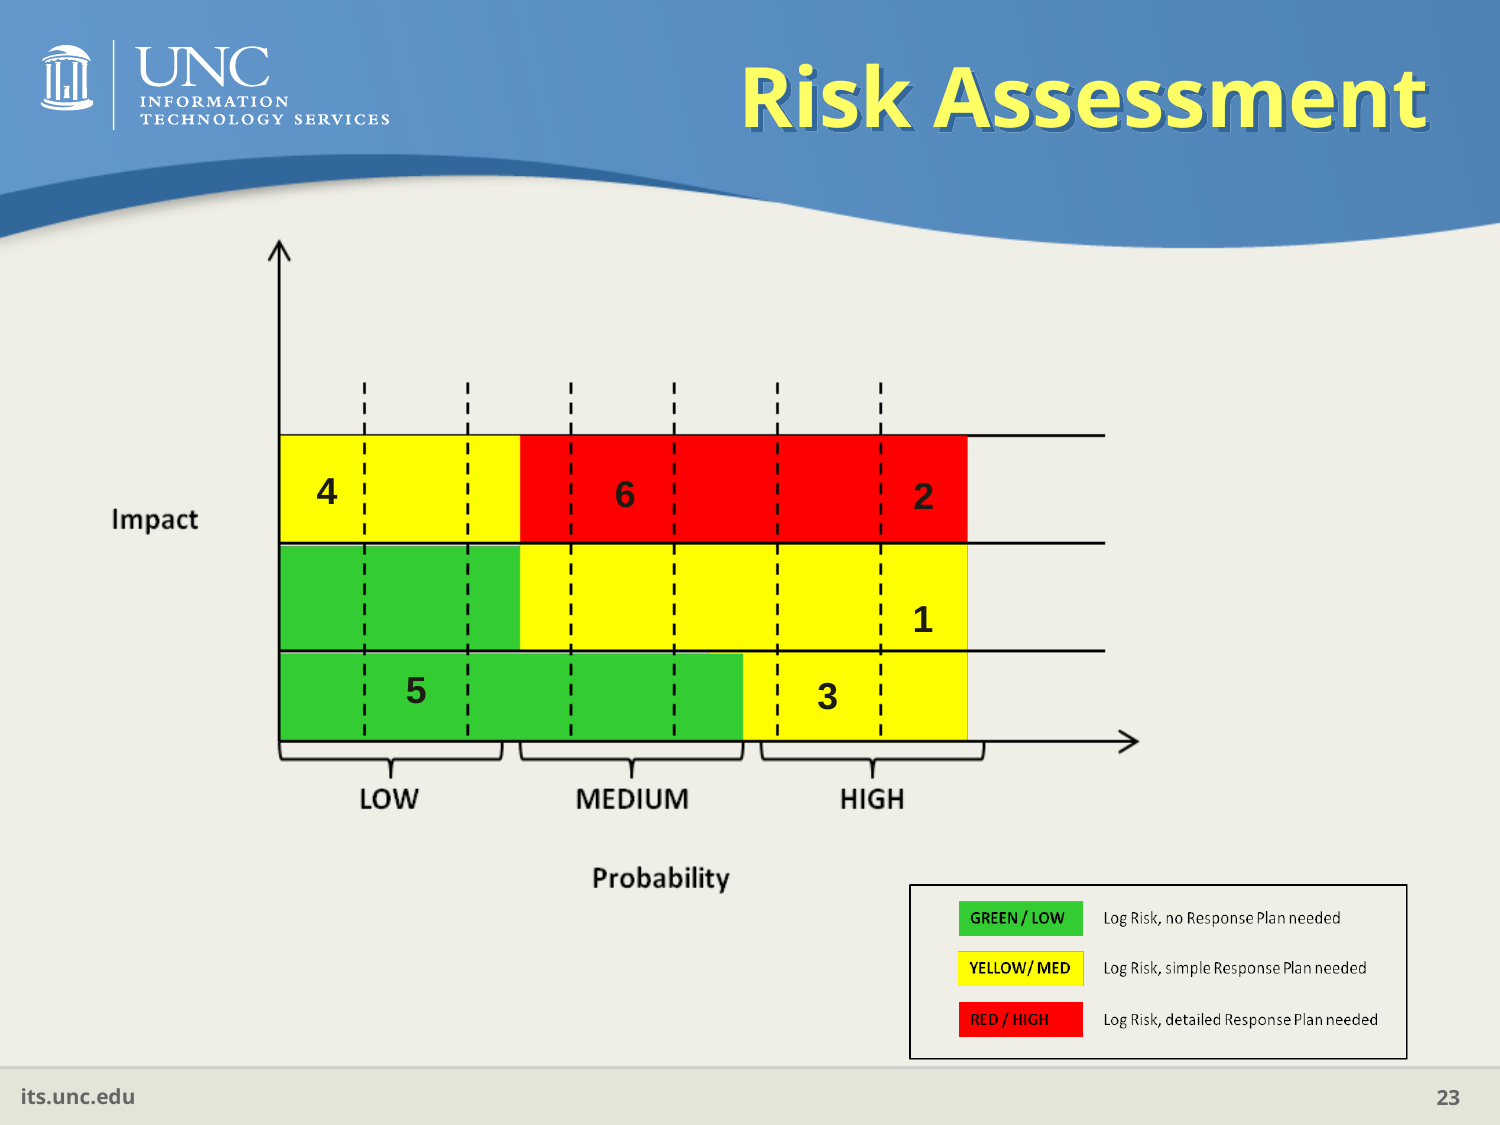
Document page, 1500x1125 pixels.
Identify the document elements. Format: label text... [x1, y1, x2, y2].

picture [0, 0, 1500, 1125]
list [88, 219, 1159, 911]
title Risk Assessment [369, 7, 1444, 196]
